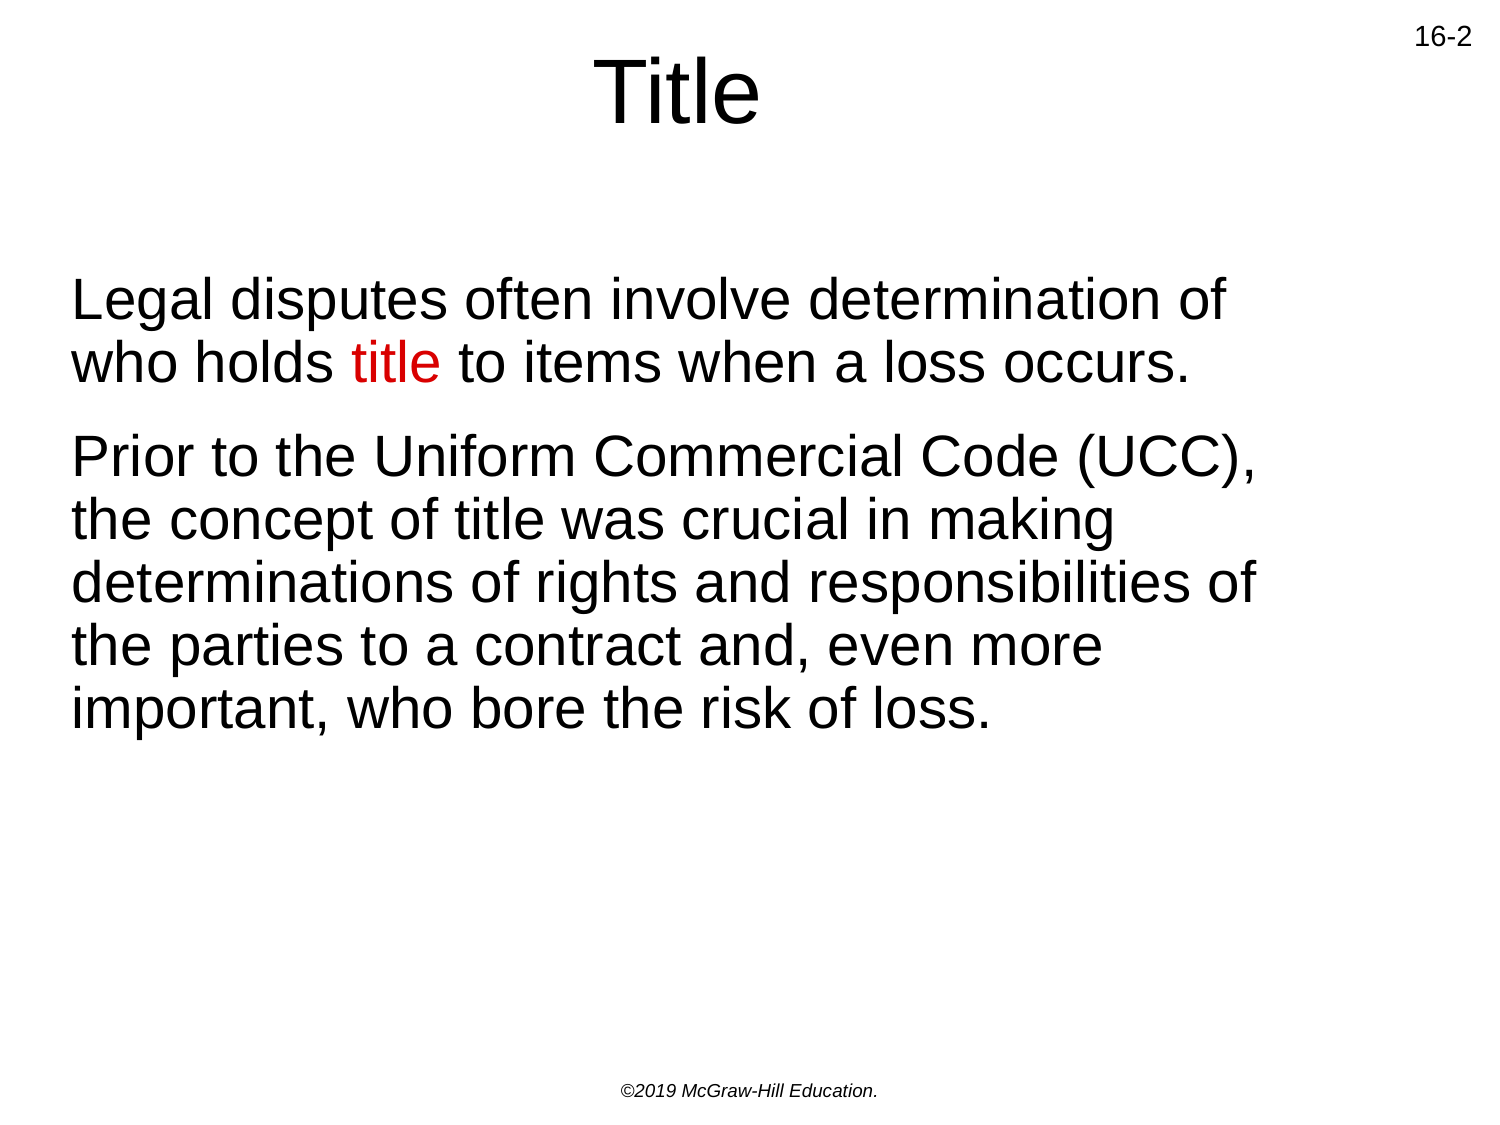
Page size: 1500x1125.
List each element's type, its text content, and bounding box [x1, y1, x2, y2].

list Legal disputes often involve determination of who holds title to items when a loss occurs. Prior to the Uniform Commercial Code (UCC), the concept of title was crucial in making determinations of rights and responsibilities of the parties to a contract and, even more important, who bore the risk of loss. [57, 261, 1295, 750]
title Title [549, 24, 806, 141]
